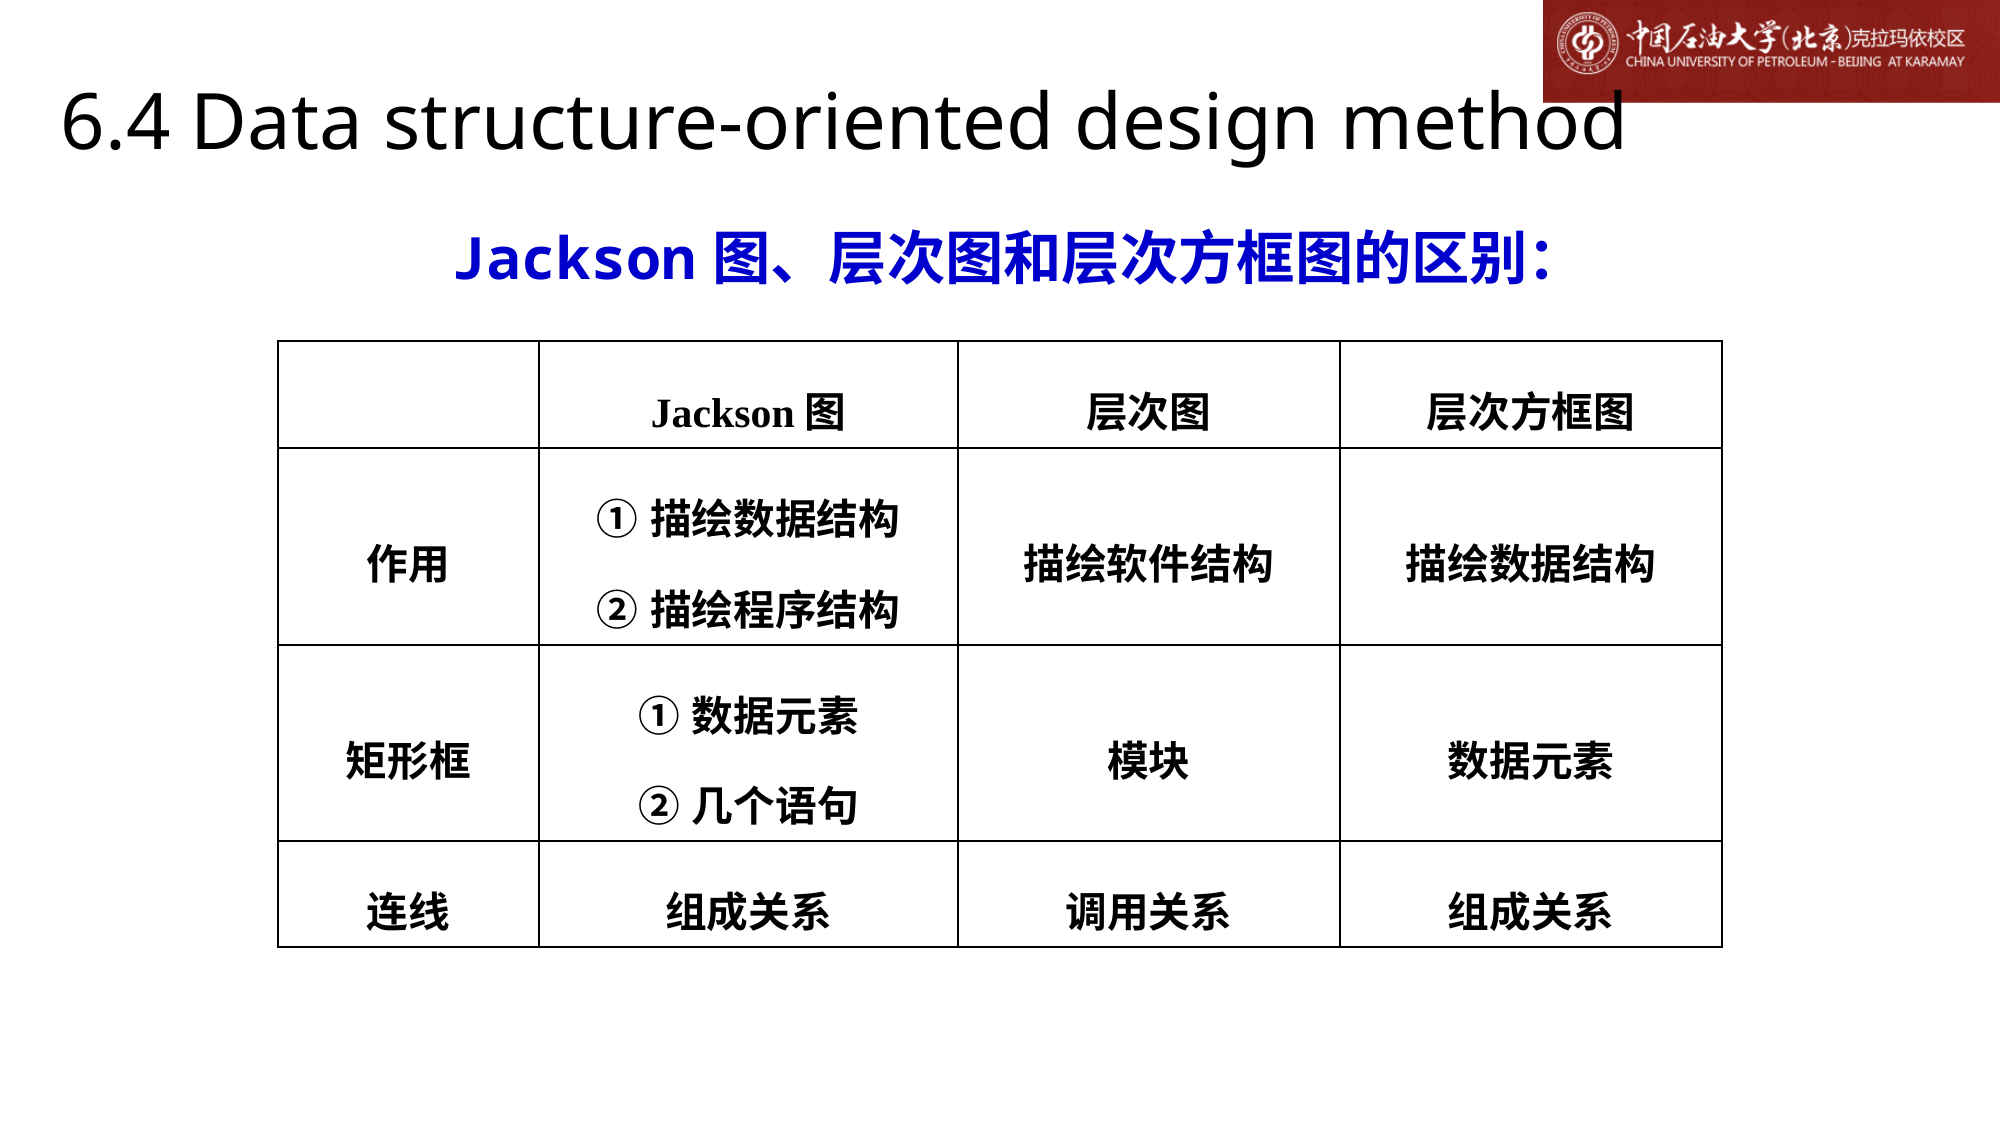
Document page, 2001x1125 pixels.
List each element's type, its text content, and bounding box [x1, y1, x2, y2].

table_cell 组成关系 [540, 842, 957, 946]
table_header 层次图 [959, 342, 1339, 447]
table_cell ①描绘数据结构 ②描绘程序结构 [540, 449, 957, 644]
picture [1543, 0, 2000, 103]
table_cell 连线 [279, 842, 538, 946]
table_cell 组成关系 [1341, 842, 1721, 946]
table_cell 作用 [279, 449, 538, 644]
table_cell 描绘数据结构 [1341, 449, 1721, 644]
table_header 层次方框图 [1341, 342, 1721, 447]
table_header [279, 342, 538, 447]
table_cell ①数据元素 ②几个语句 [540, 646, 957, 840]
table_cell 调用关系 [959, 842, 1339, 946]
table_cell 模块 [959, 646, 1339, 840]
text_box Jackson图、层次图和层次方框图的区别： [436, 211, 1637, 307]
table_cell 矩形框 [279, 646, 538, 840]
table_cell 描绘软件结构 [959, 449, 1339, 644]
table_cell 数据元素 [1341, 646, 1721, 840]
table_header Jackson图 [540, 342, 957, 447]
title 6.4 Data structure-oriented design method [45, 64, 1877, 178]
